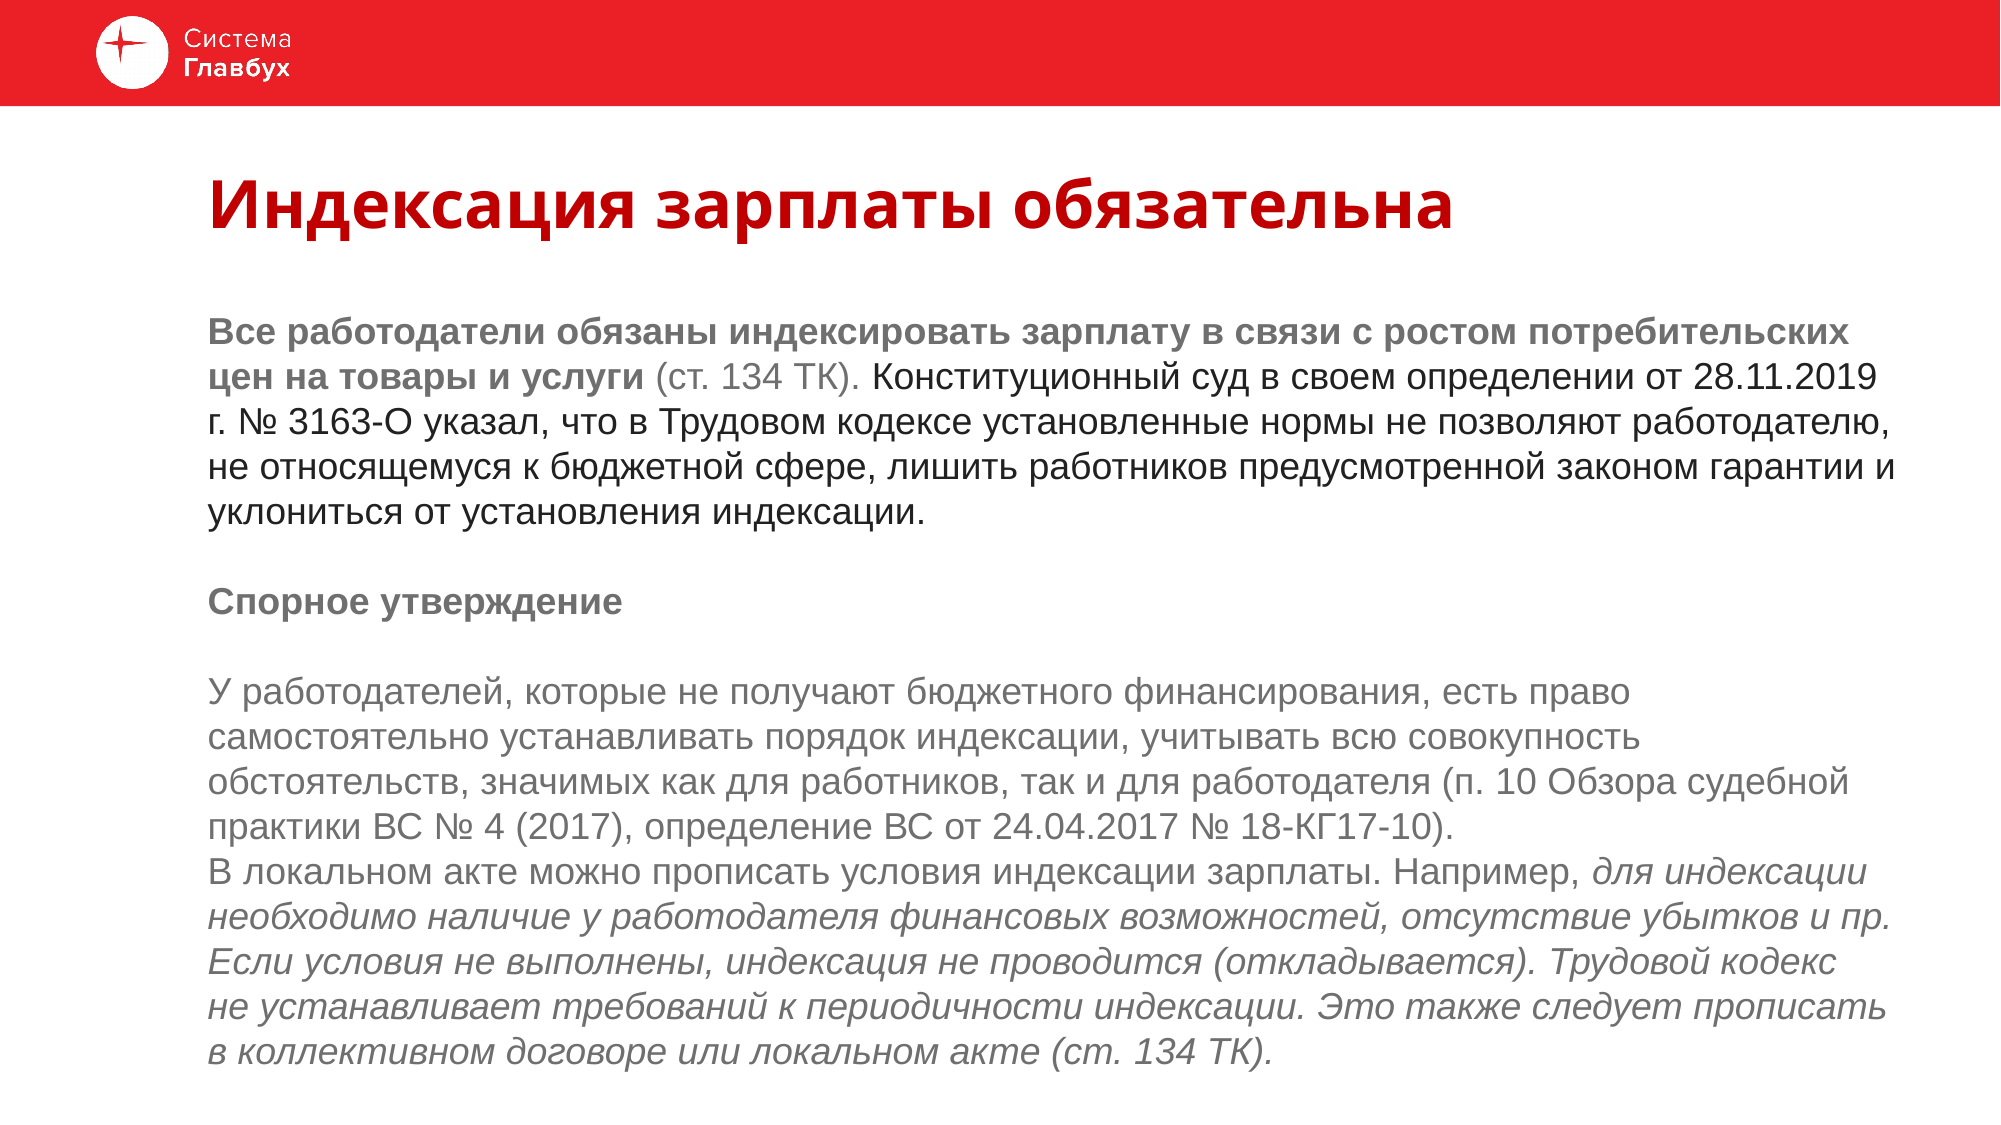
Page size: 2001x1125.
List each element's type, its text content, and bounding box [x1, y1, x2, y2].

title Индексация зарплаты обязательна [192, 163, 1918, 381]
picture [96, 16, 290, 89]
list Все работодатели обязаны индексировать зарплату в связи с ростом потребительских цен на товары и услуги (ст. 134 ТК). Конституционный суд в своем определении от 28.11.2019 г. № 3163-О указал, что в Трудовом кодексе установленные нормы не позволяют работодателю, не относящемуся к бюджетной сфере, лишить работников предусмотренной законом гарантии и уклониться от установления индексации. Спорное утверждение У работодателей, которые не получают бюджетного финансирования, есть право самостоятельно устанавливать порядок индексации, учитывать всю совокупность обстоятельств, значимых как для работников, так и для работодателя (п. 10 Обзора судебной практики ВС № 4 (2017), определение ВС от 24.04.2017 № 18-КГ17-10). В локальном акте можно прописать условия индексации зарплаты. Например, для индексации необходимо наличие у работодателя финансовых возможностей, отсутствие убытков и пр. Если условия не выполнены, индексация не проводится (откладывается). Трудовой кодекс не устанавливает требований к периодичности индексации. Это также следует прописать в коллективном договоре или локальном акте (ст. 134 ТК). [192, 381, 1918, 961]
